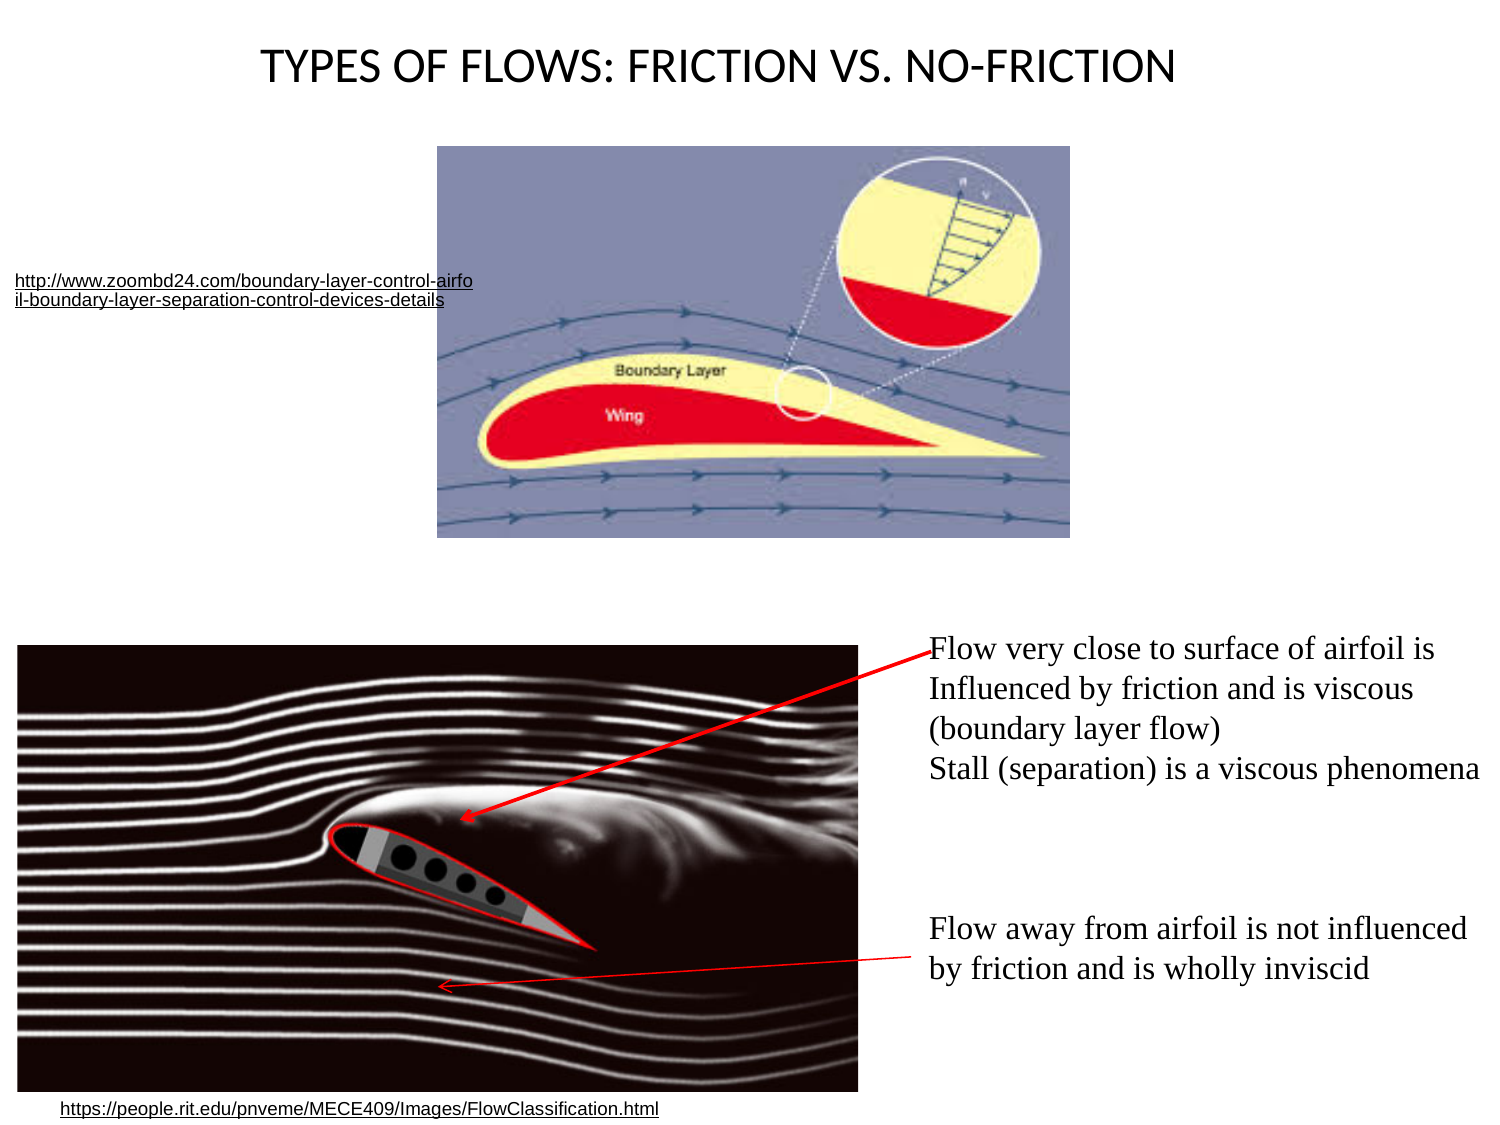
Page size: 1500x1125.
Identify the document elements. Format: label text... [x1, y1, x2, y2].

text_box Flow very close to surface of airfoil is Influenced by friction and is viscous (boundary layer flow) Stall (separation) is a viscous phenomena Flow away from airfoil is not influenced by friction and is wholly inviscid [914, 618, 1497, 994]
text_box http://www.zoombd24.com/boundary-layer-control-airfoil-boundary-layer-separation-control-devices-details [0, 261, 432, 322]
text_box https://people.rit.edu/pnveme/MECE409/Images/FlowClassification.html [45, 1101, 796, 1125]
picture [17, 644, 859, 1092]
picture [437, 146, 1070, 538]
title TYPES OF FLOWS: FRICTION VS. NO-FRICTION [0, 24, 1438, 101]
